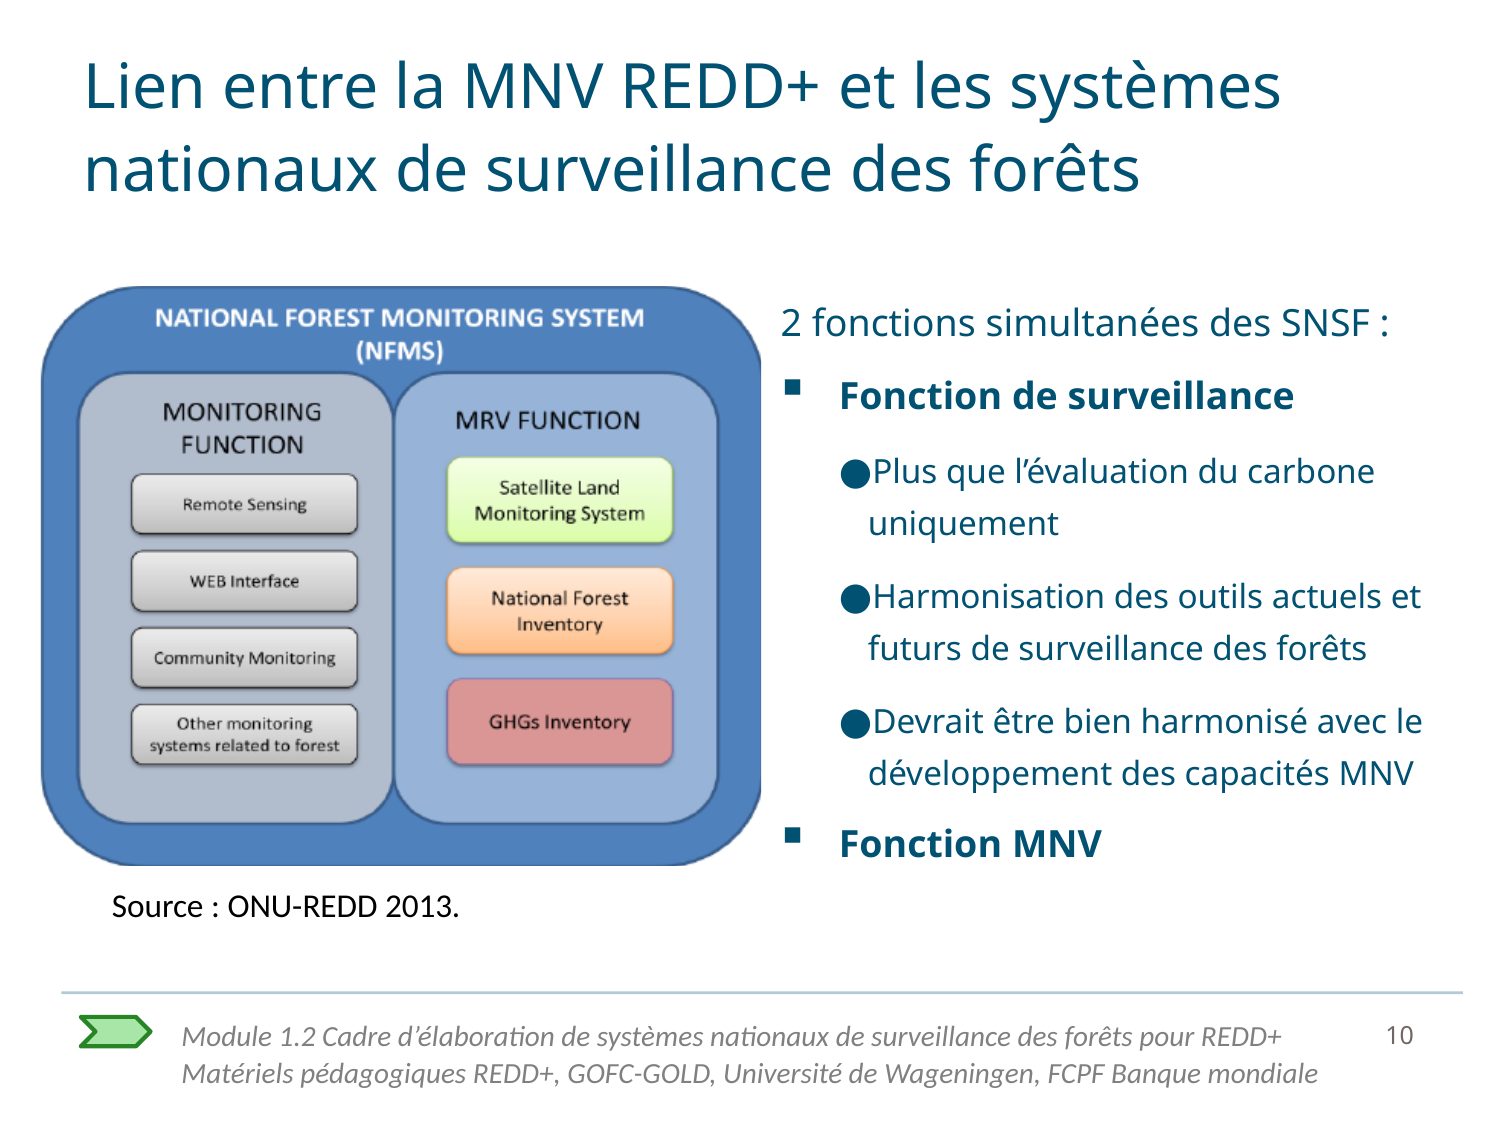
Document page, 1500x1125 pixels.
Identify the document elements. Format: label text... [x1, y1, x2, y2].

text_box Source : ONU-REDD 2013. [97, 876, 476, 932]
picture [0, 0, 1500, 1125]
list 2 fonctions simultanées des SNSF : Fonction de surveillance Plus que l’évaluation du carbone uniquement Harmonisation des outils actuels et futurs de surveillance des forêts Devrait être bien harmonisé avec le développement des capacités MNV Fonction MNV [765, 284, 1500, 923]
title Lien entre la MNV REDD+ et les systèmes nationaux de surveillance des forêts [80, 37, 1466, 260]
